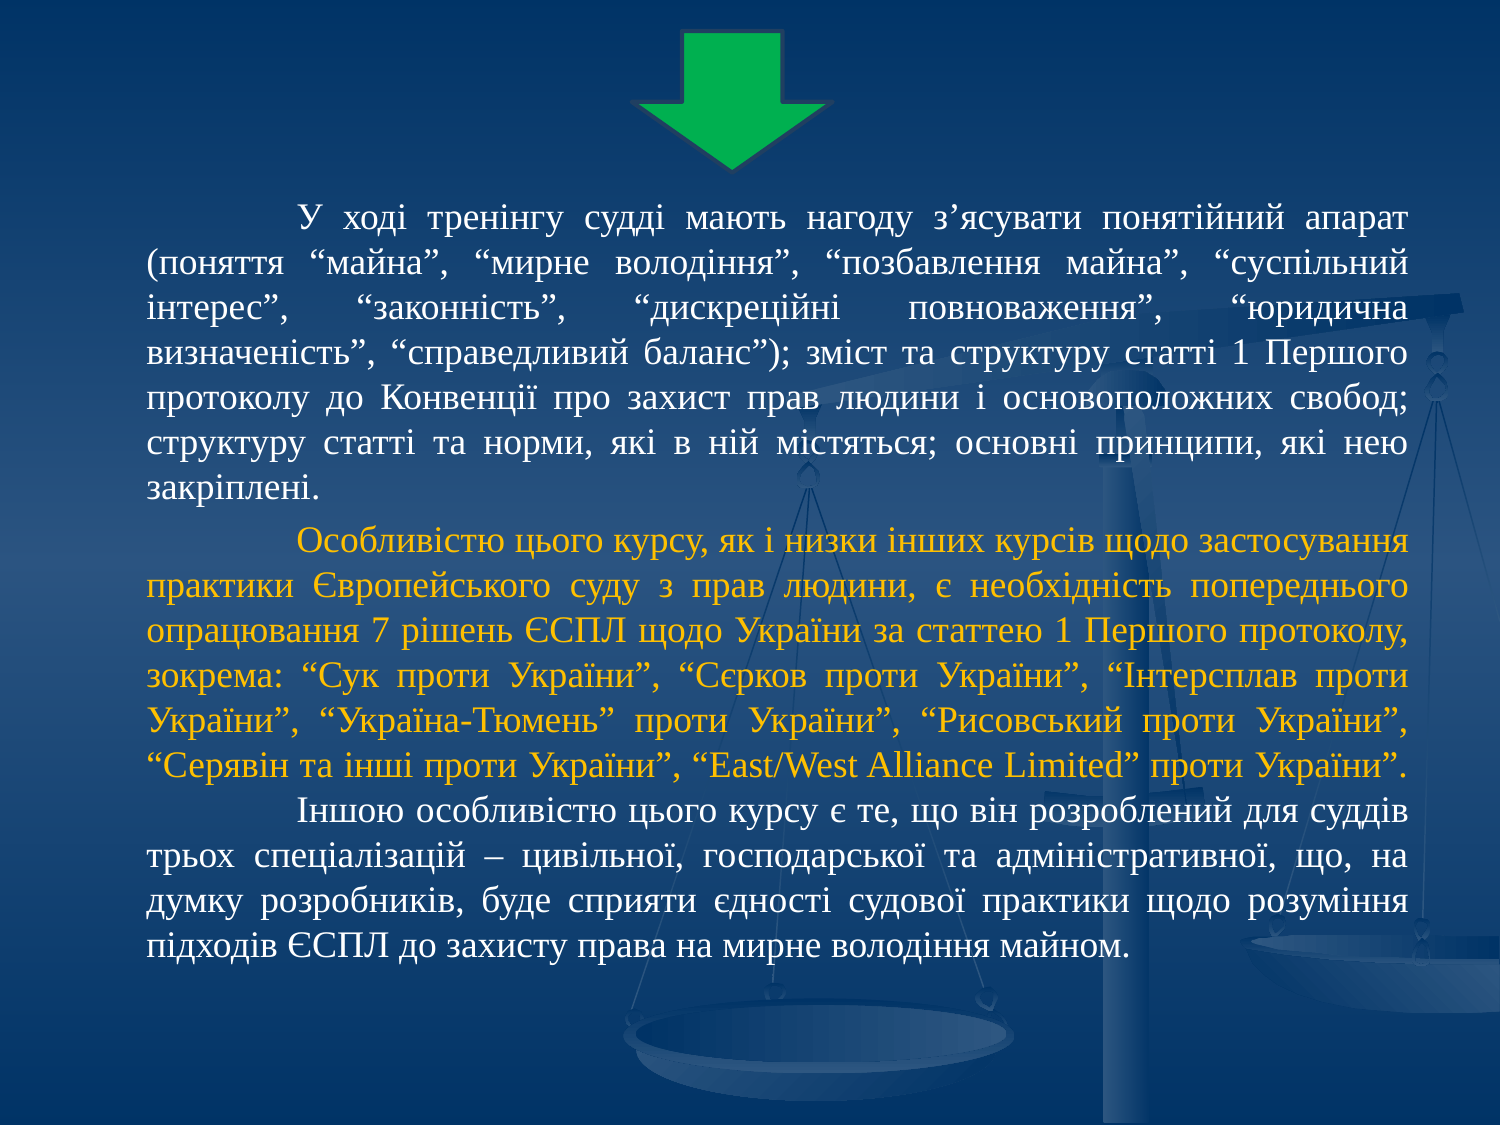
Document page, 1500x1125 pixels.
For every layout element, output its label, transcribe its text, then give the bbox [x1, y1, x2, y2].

list У ході тренінгу судді мають нагоду з’ясувати понятійний апарат (поняття “майна”, “мирне володіння”, “позбавлення майна”, “суспільний інтерес”, “законність”, “дискреційні повноваження”, “юридична визначеність”, “справедливий баланс”); зміст та структуру статті 1 Першого протоколу до Конвенції про захист прав людини і основоположних свобод; структуру статті та норми, які в ній містяться; основні принципи, які нею закріплені. Особливістю цього курсу, як і низки інших курсів щодо застосування практики Європейського суду з прав людини, є необхідність попереднього опрацювання 7 рішень ЄСПЛ щодо України за статтею 1 Першого протоколу, зокрема: “Сук проти України”, “Сєрков проти України”, “Інтерсплав проти України”, “Україна-Тюмень” проти України”, “Рисовський проти України”, “Серявін та інші проти України”, “East/West Alliance Limited” проти України”. Іншою особливістю цього курсу є те, що він розроблений для суддів трьох спеціалізацій – цивільної, господарської та адміністративної, що, на думку розробників, буде сприяти єдності судової практики щодо розуміння підходів ЄСПЛ до захисту права на мирне володіння майном. [74, 184, 1426, 1057]
text_box [629, 28, 835, 175]
